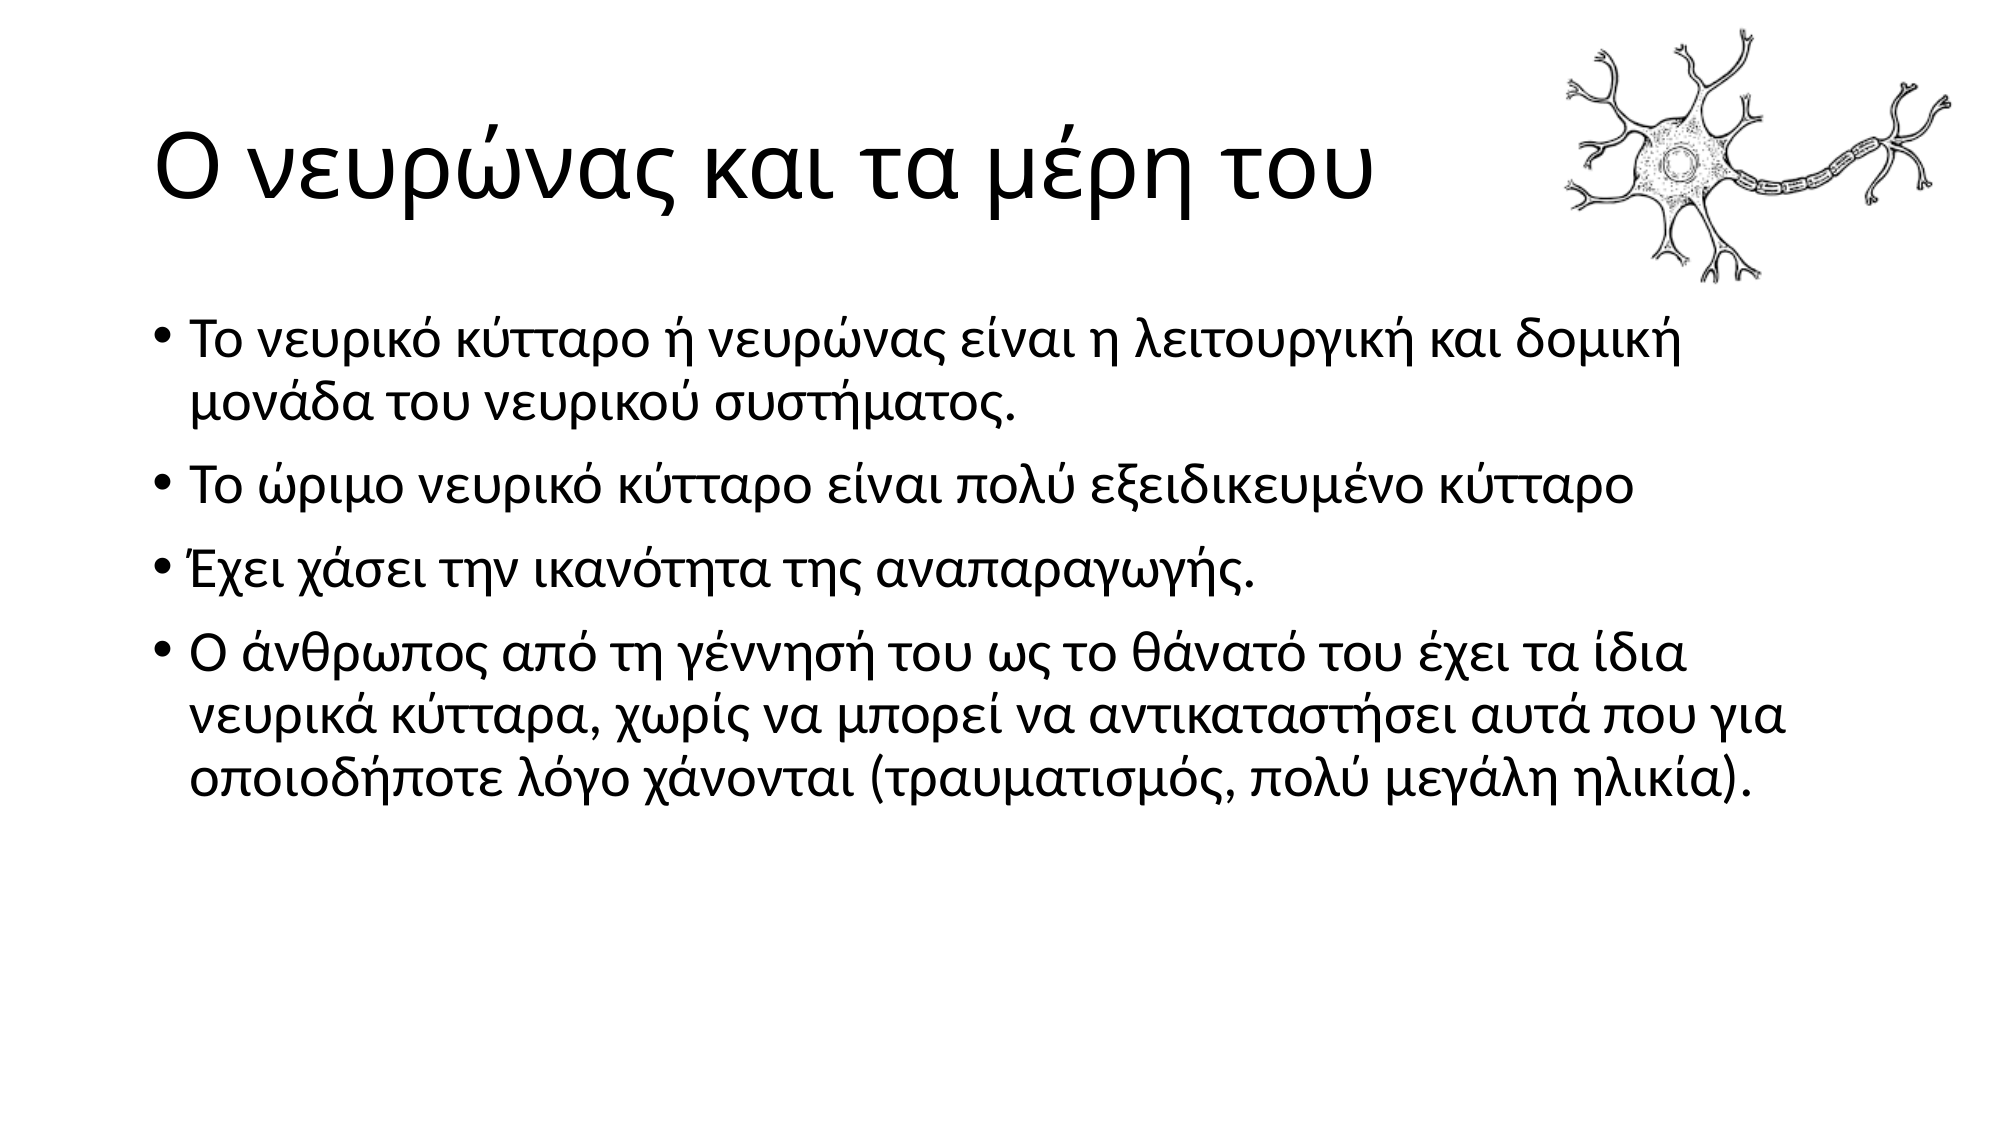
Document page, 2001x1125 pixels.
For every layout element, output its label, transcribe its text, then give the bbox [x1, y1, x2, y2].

list Το νευρικό κύτταρο ή νευρώνας είναι η λειτουργική και δομική μονάδα του νευρικού συστήματος. Το ώριμο νευρικό κύτταρο είναι πολύ εξειδικευμένο κύτταρο Έχει χάσει την ικανότητα της αναπαραγωγής. Ο άνθρωπος από τη γέννησή του ως το θάνατό του έχει τα ίδια νευρικά κύτταρα, χωρίς να μπορεί να αντικαταστήσει αυτά που για οποιοδήποτε λόγο χάνονται (τραυματισμός, πολύ μεγάλη ηλικία). [137, 299, 1863, 1014]
picture [1543, 10, 1970, 300]
title Ο νευρώνας και τα μέρη του [137, 59, 1543, 278]
